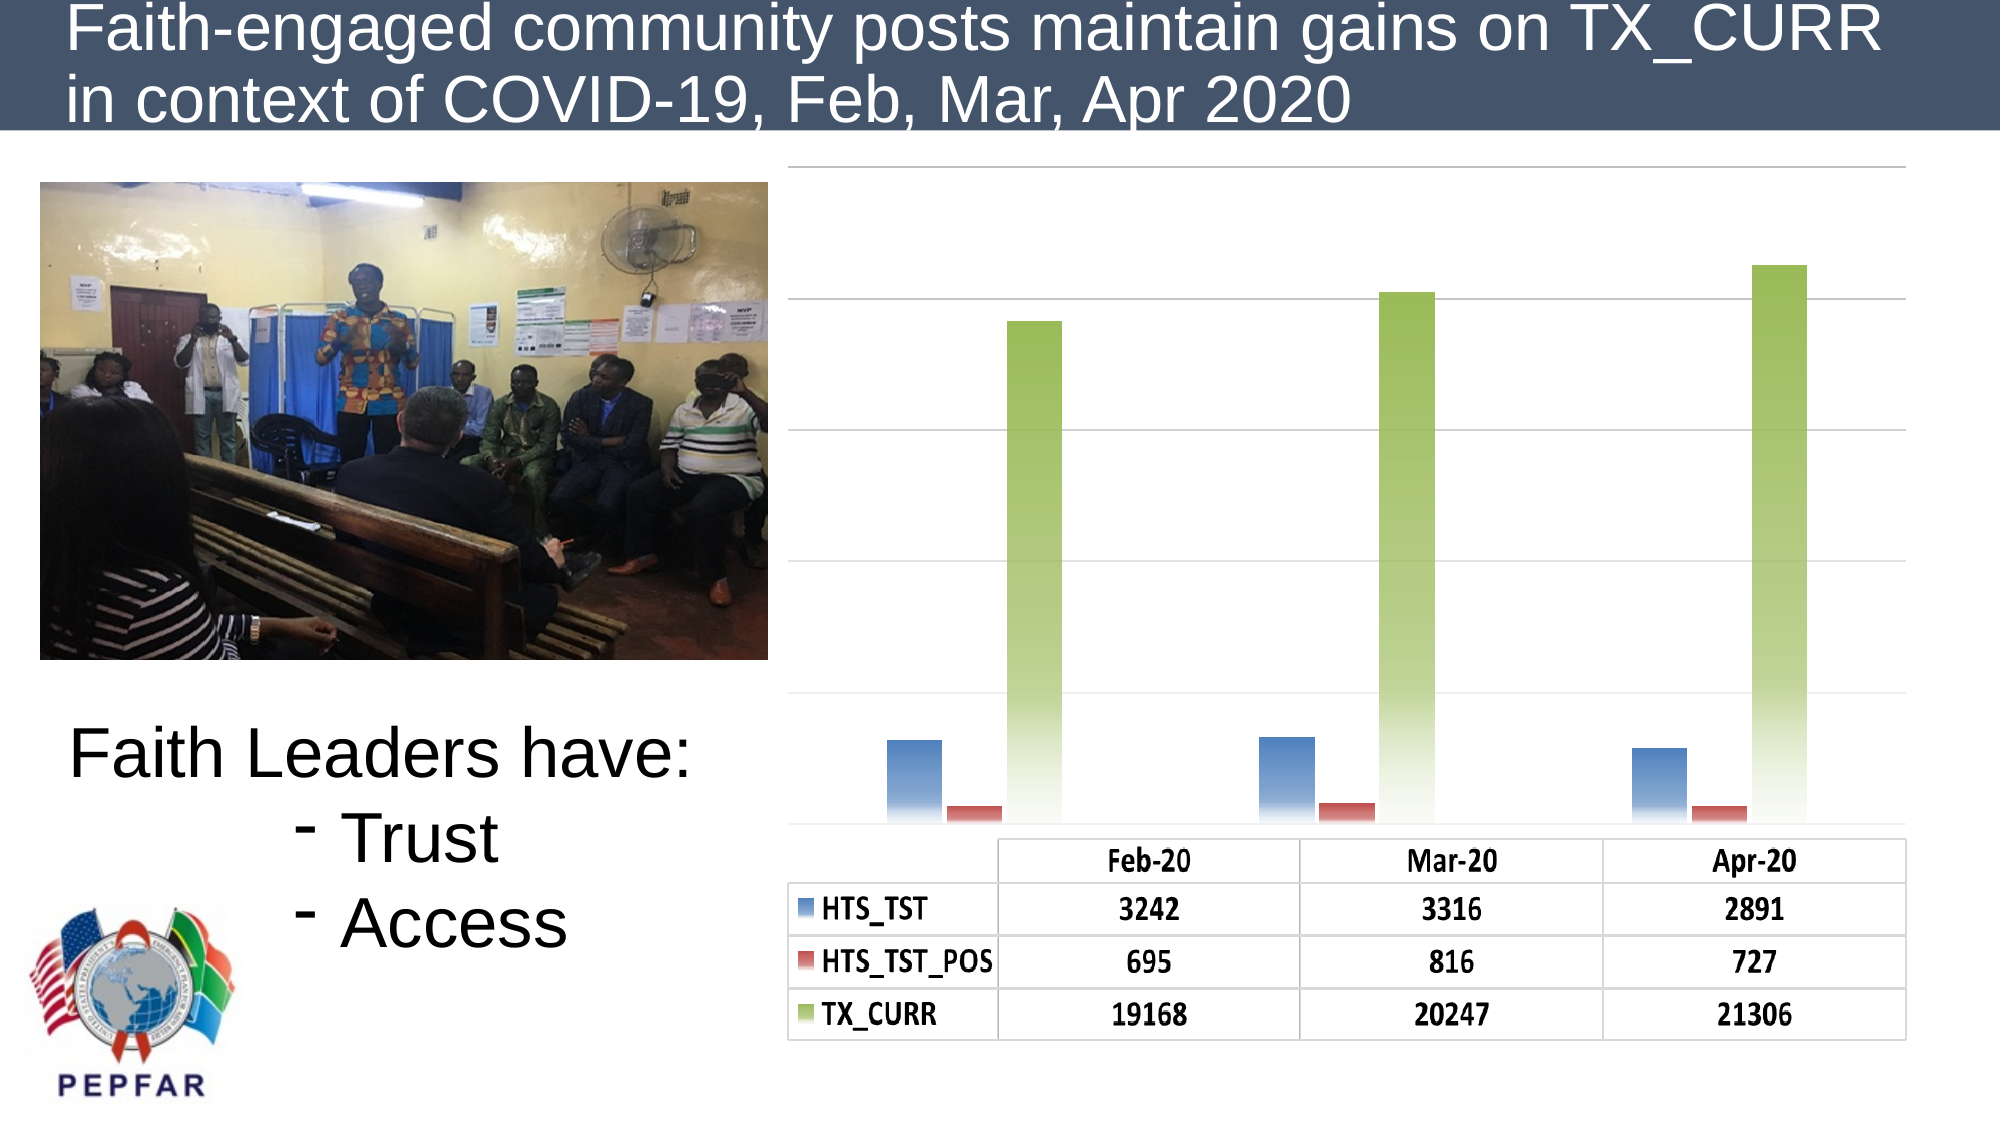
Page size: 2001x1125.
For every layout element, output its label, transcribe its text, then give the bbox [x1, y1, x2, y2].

picture [24, 903, 243, 1104]
title Faith-engaged community posts maintain gains on TX_CURR in context of COVID-19, Feb, Mar, Apr 2020 [53, 0, 1961, 131]
picture [40, 142, 1926, 1067]
text_box Faith Leaders have: Trust Access [53, 698, 762, 969]
